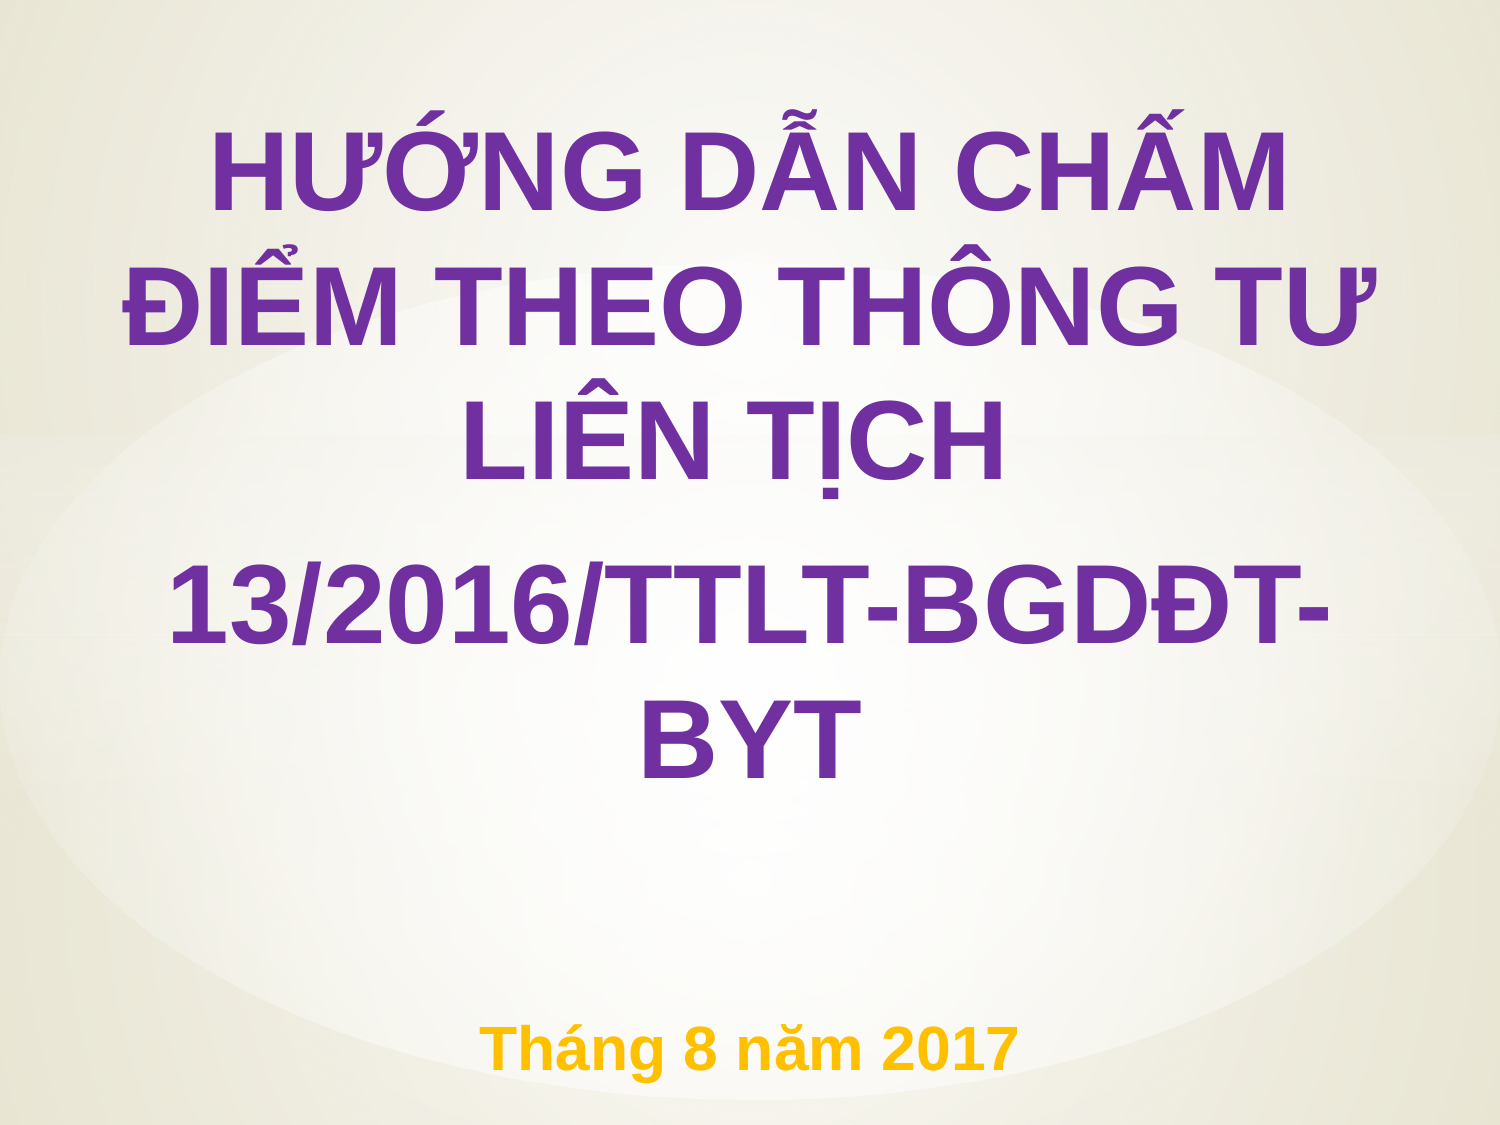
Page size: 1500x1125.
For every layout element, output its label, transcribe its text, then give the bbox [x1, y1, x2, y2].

subtitle HƯỚNG DẪN CHẤM ĐIỂM THEO THÔNG TƯ LIÊN TỊCH 13/2016/TTLT-BGDĐT-BYT Tháng 8 năm 2017 [41, 90, 1459, 1094]
